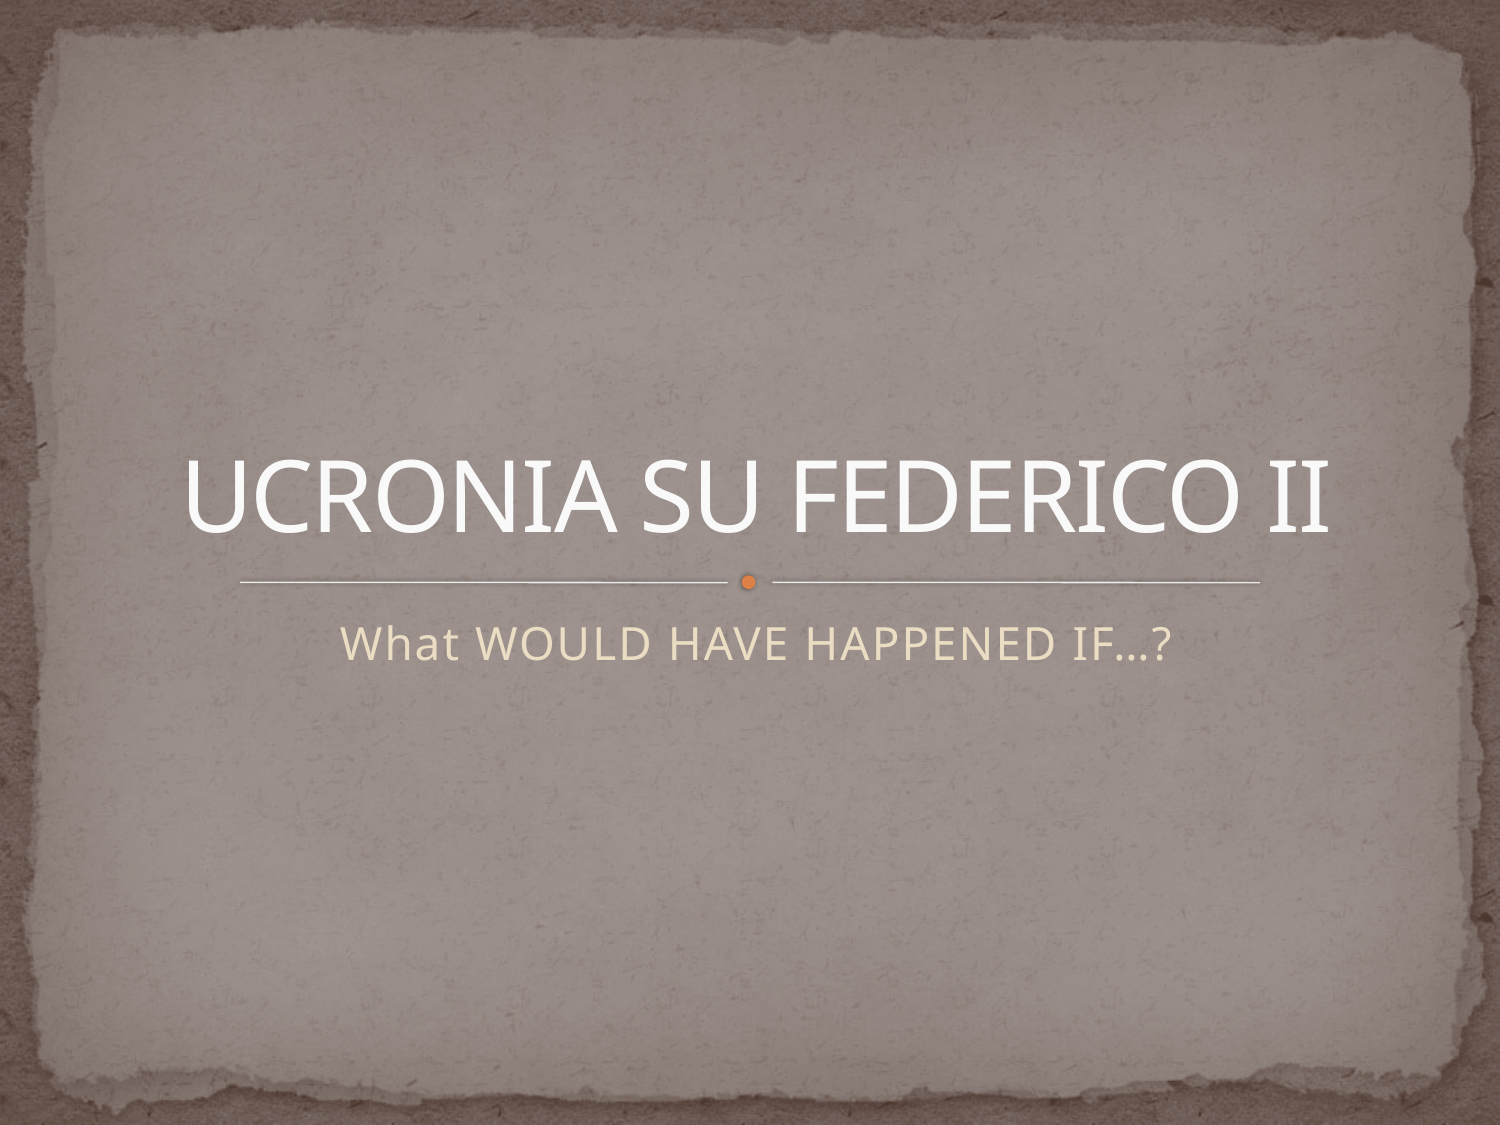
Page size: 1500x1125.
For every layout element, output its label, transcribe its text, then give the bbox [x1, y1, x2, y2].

subtitle What WOULD HAVE HAPPENED IF…? [75, 606, 1438, 795]
title UCRONIA SU FEDERICO II [74, 235, 1438, 561]
